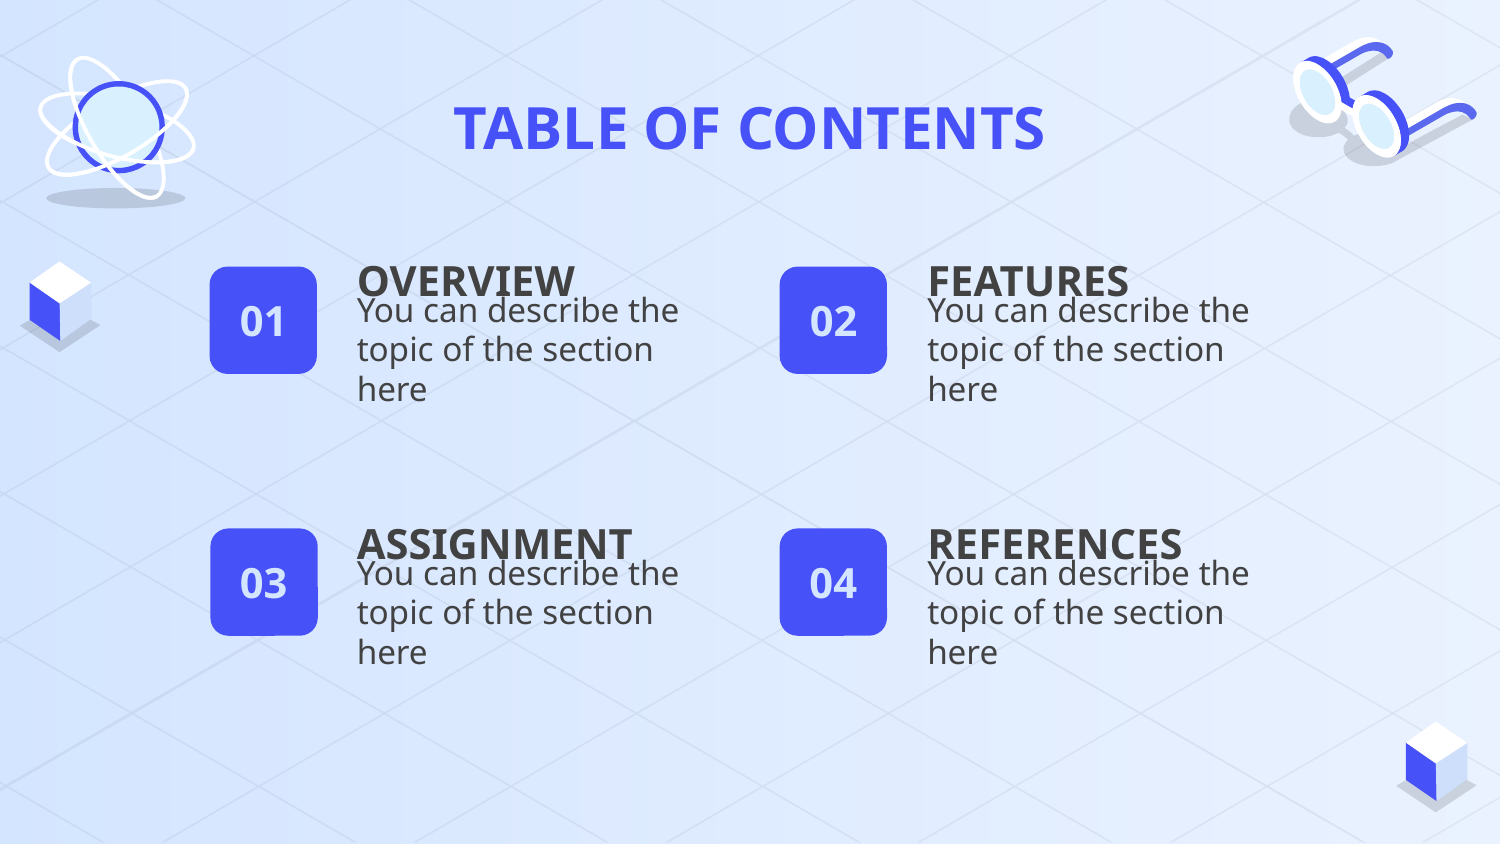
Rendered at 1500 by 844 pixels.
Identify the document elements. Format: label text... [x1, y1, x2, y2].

title 04 [779, 528, 888, 637]
subtitle You can describe the topic of the section here [912, 571, 1291, 652]
title REFERENCES [912, 513, 1291, 571]
title OVERVIEW [341, 250, 721, 308]
title 02 [779, 266, 888, 375]
title ASSIGNMENT [341, 513, 721, 574]
title TABLE OF CONTENTS [118, 88, 1382, 164]
title FEATURES [912, 250, 1291, 308]
subtitle You can describe the topic of the section here [341, 574, 721, 652]
subtitle You can describe the topic of the section here [912, 308, 1291, 389]
subtitle You can describe the topic of the section here [341, 308, 721, 389]
title 03 [209, 528, 318, 637]
title 01 [209, 266, 318, 375]
